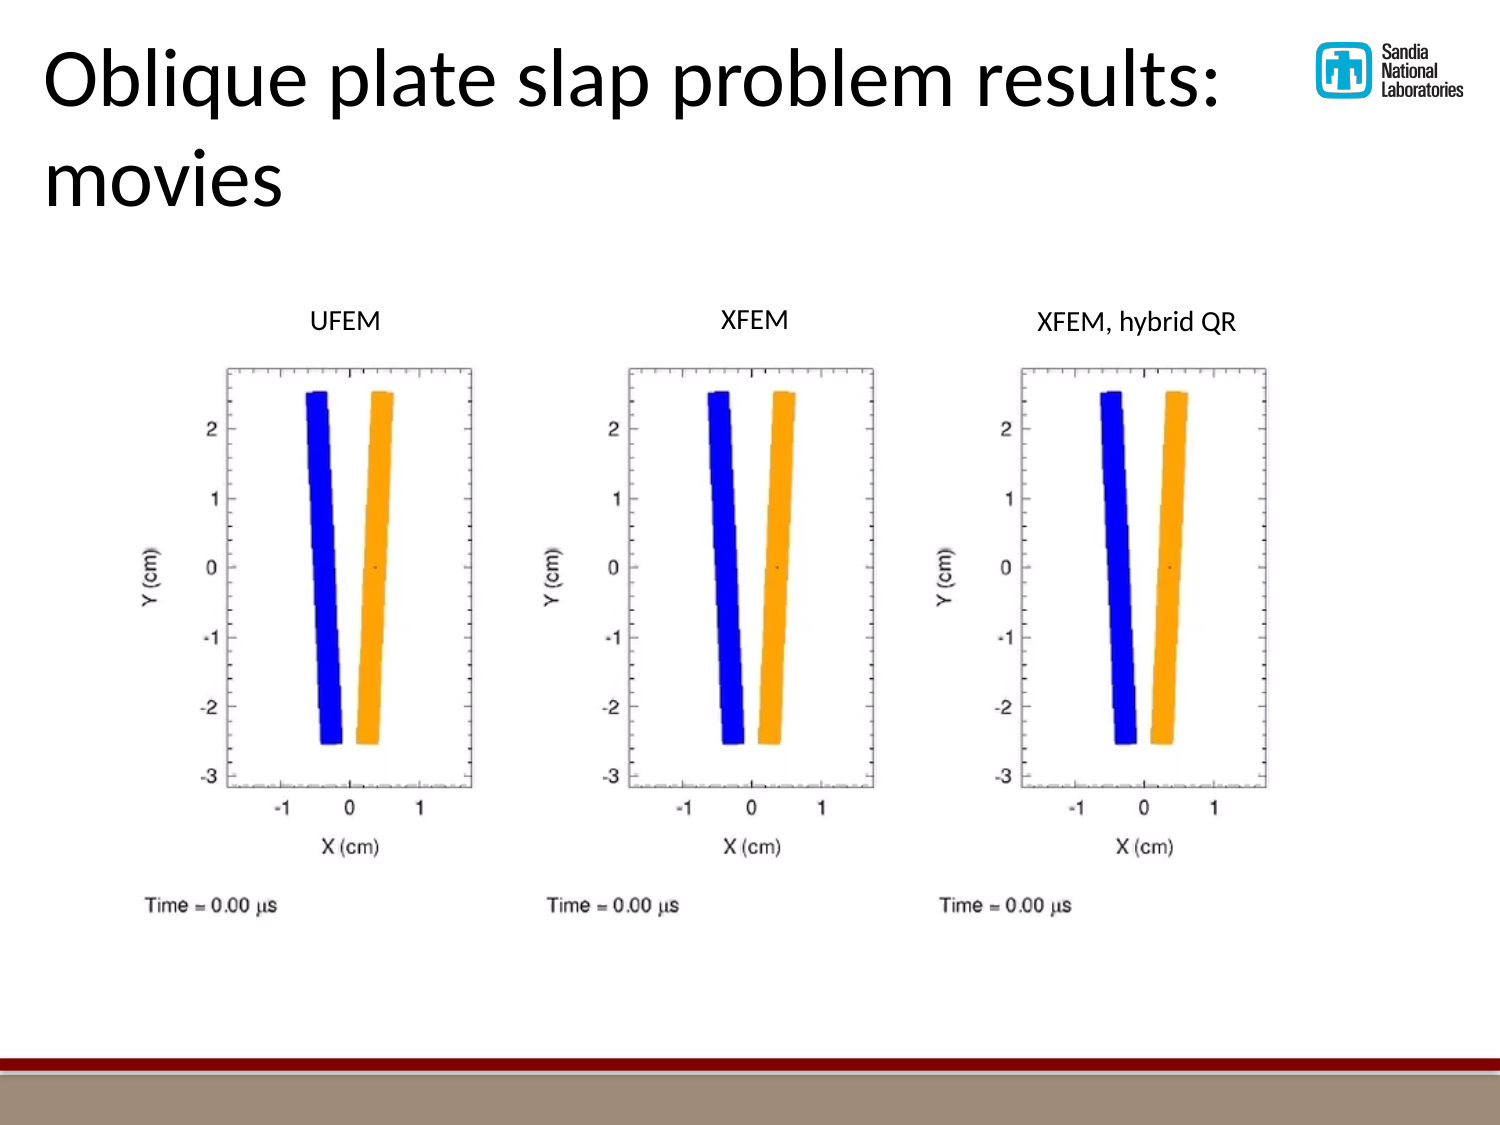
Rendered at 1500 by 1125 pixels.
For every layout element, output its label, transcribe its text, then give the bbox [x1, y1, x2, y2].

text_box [515, 275, 881, 947]
picture [1312, 37, 1467, 105]
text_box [884, 275, 1312, 947]
title Oblique plate slap problem results: movies [28, 76, 1267, 171]
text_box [113, 275, 513, 947]
